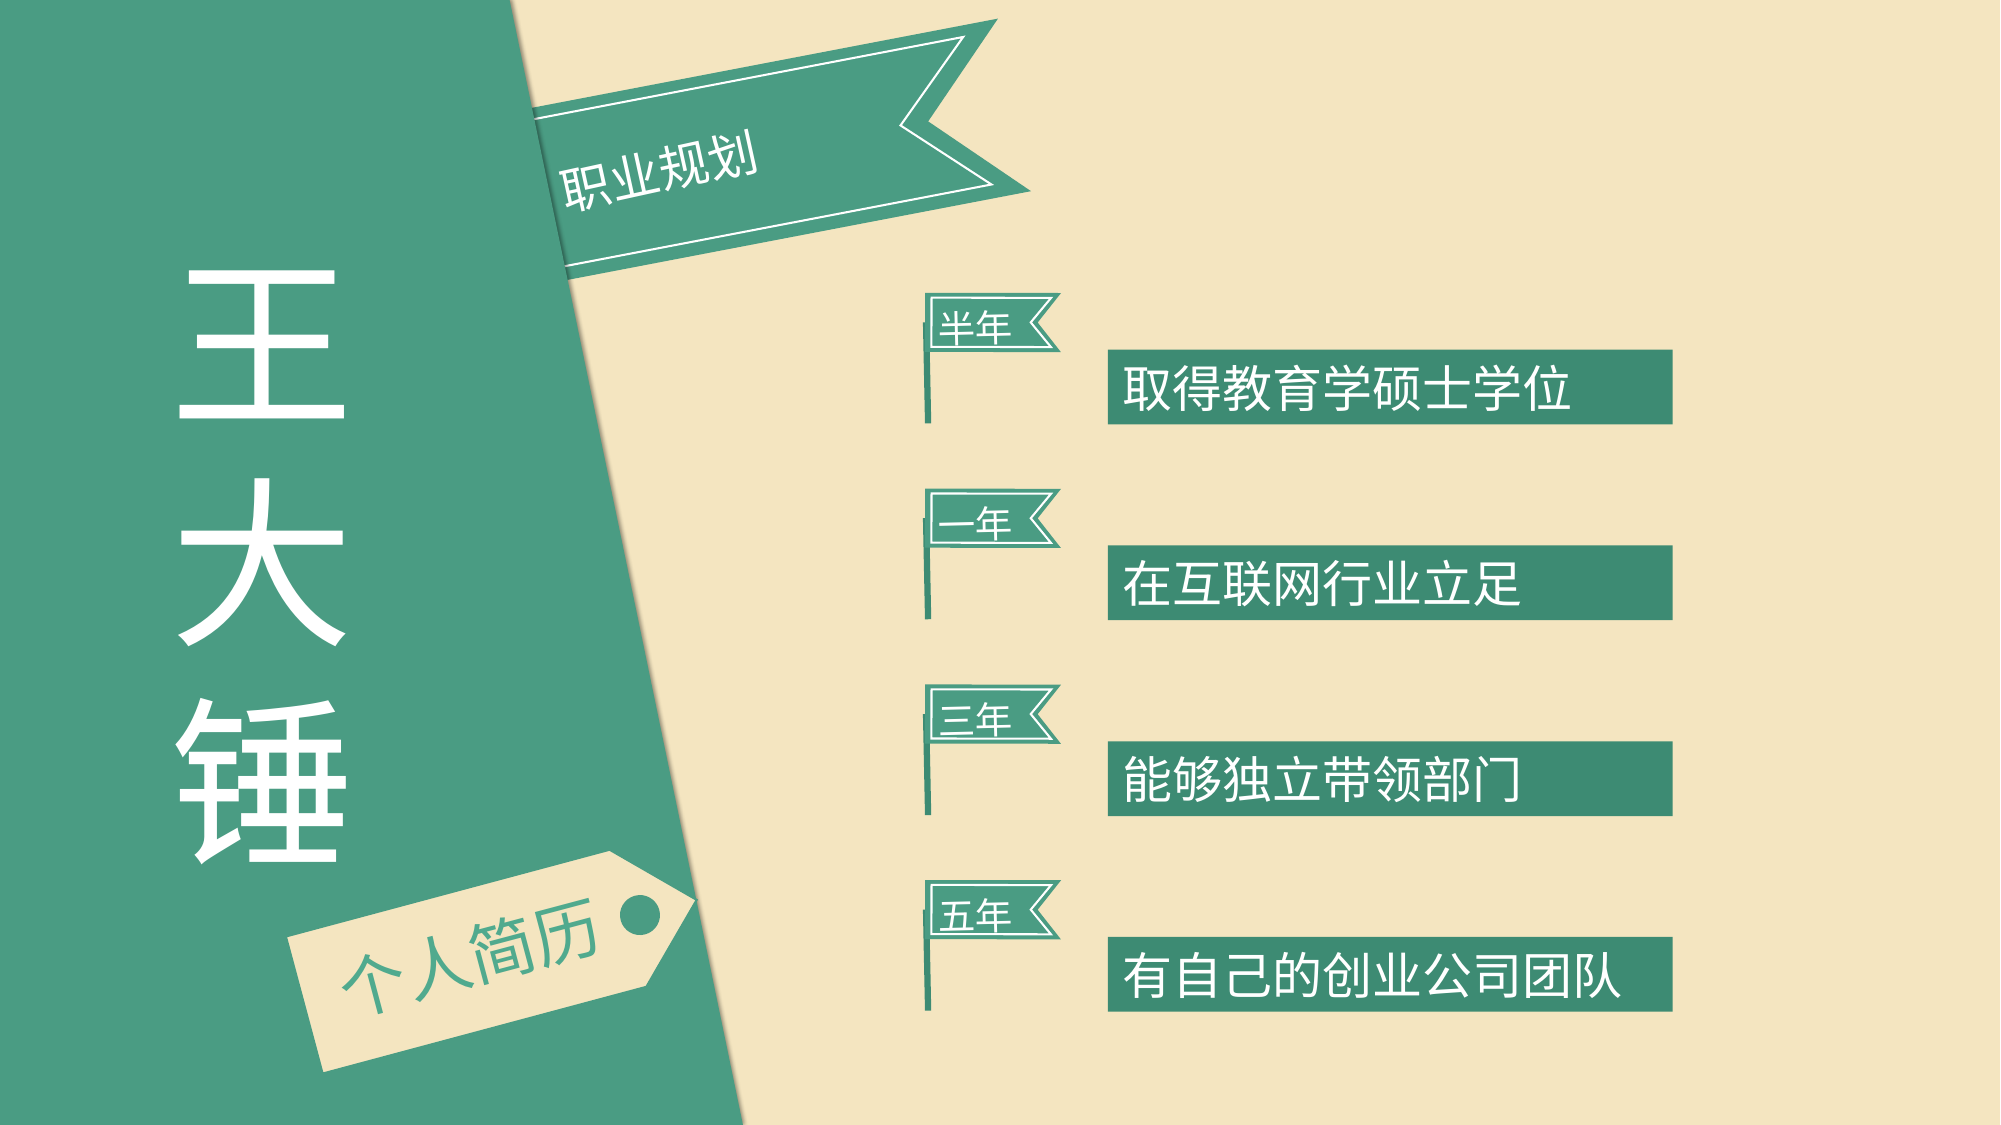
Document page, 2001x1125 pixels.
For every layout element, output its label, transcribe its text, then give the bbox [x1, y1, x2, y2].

text_box 有自己的创业公司团队 [1107, 936, 1673, 1012]
text_box 能够独立带领部门 [1107, 741, 1673, 817]
text_box [0, 0, 745, 1125]
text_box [916, 491, 1053, 631]
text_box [504, 66, 1017, 241]
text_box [916, 882, 1053, 1023]
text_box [916, 686, 1053, 827]
text_box [284, 848, 699, 1075]
text_box 王 大 锤 [155, 221, 369, 897]
text_box 个人简历 [314, 868, 641, 1041]
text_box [916, 295, 1053, 435]
text_box 取得教育学硕士学位 [1107, 349, 1673, 425]
text_box 在互联网行业立足 [1107, 545, 1673, 621]
